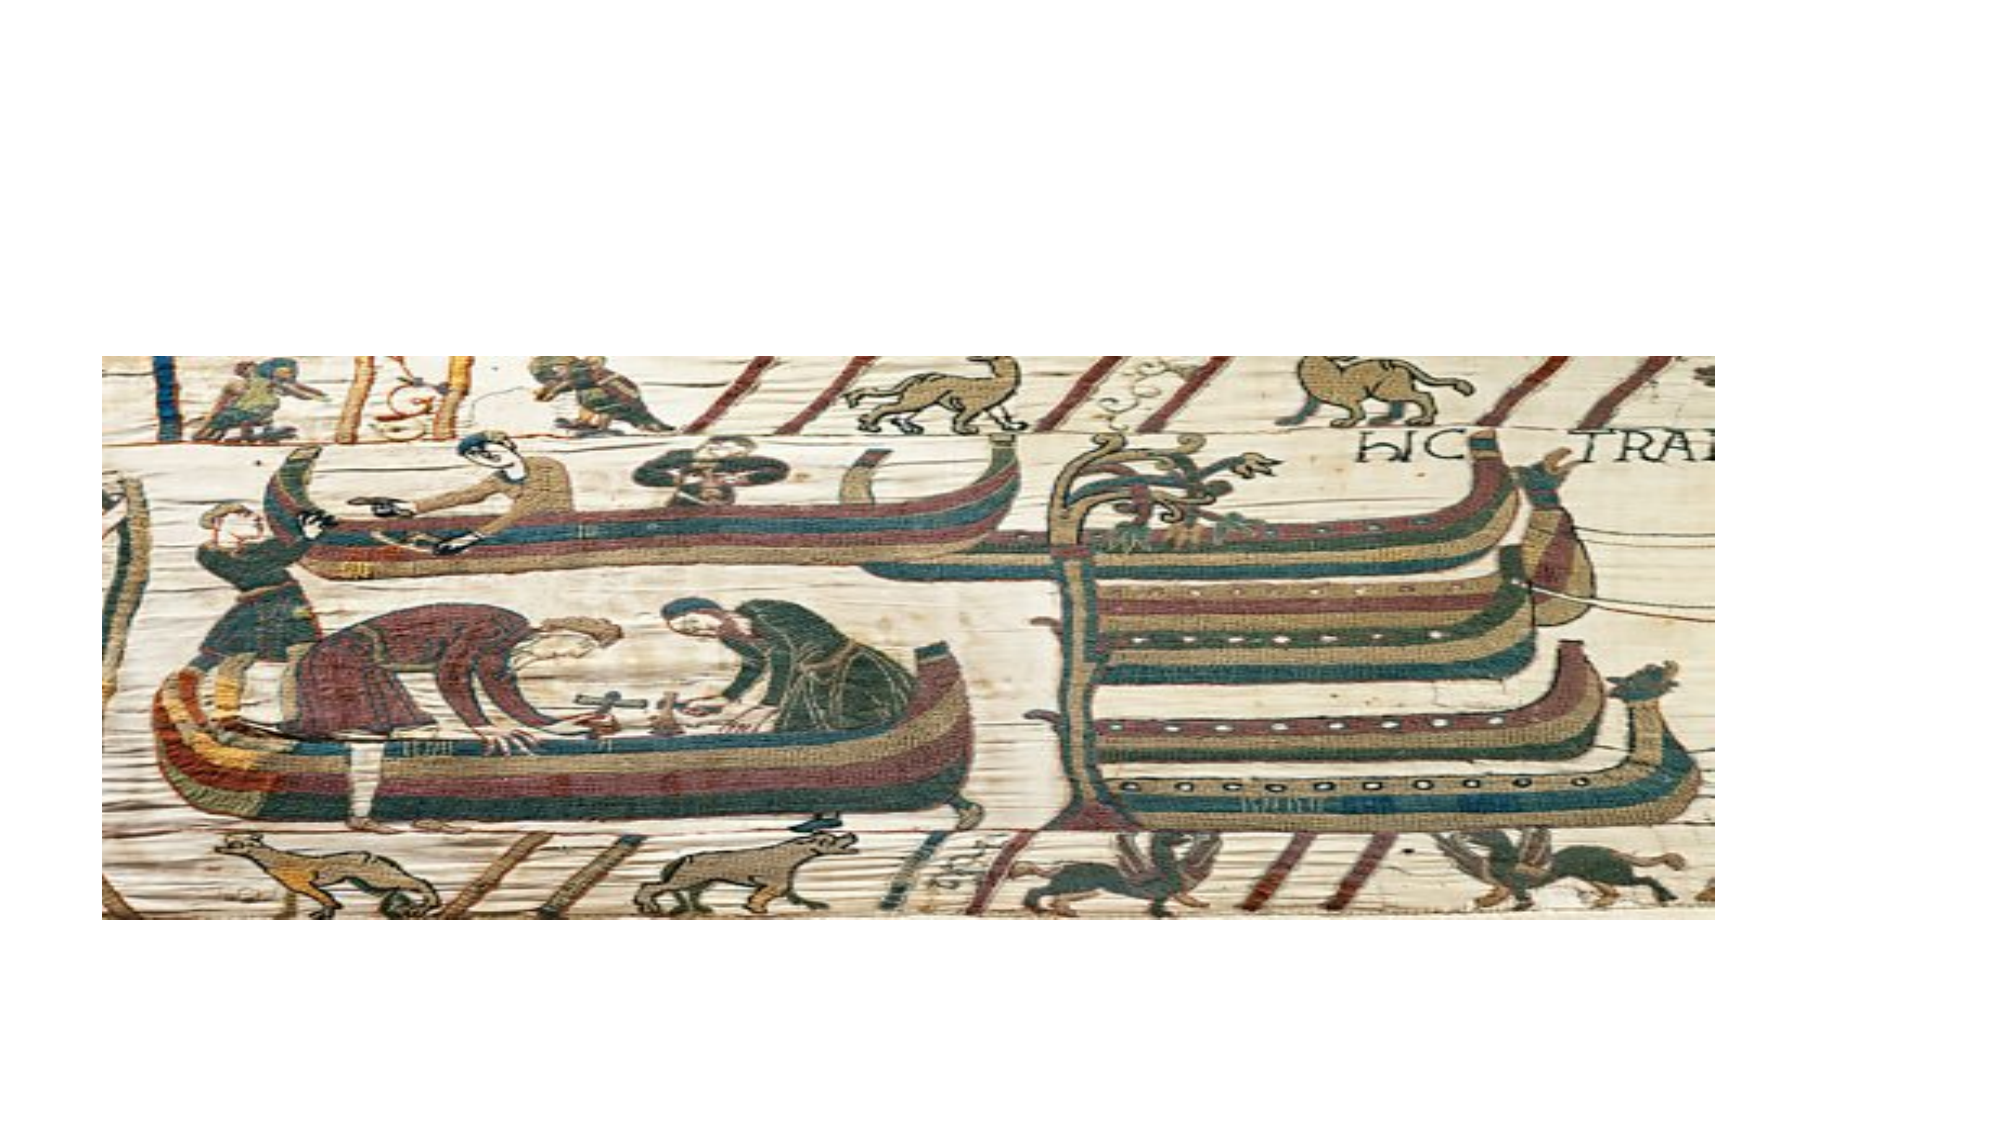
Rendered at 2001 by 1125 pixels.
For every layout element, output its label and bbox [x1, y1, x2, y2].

list [102, 356, 1714, 920]
